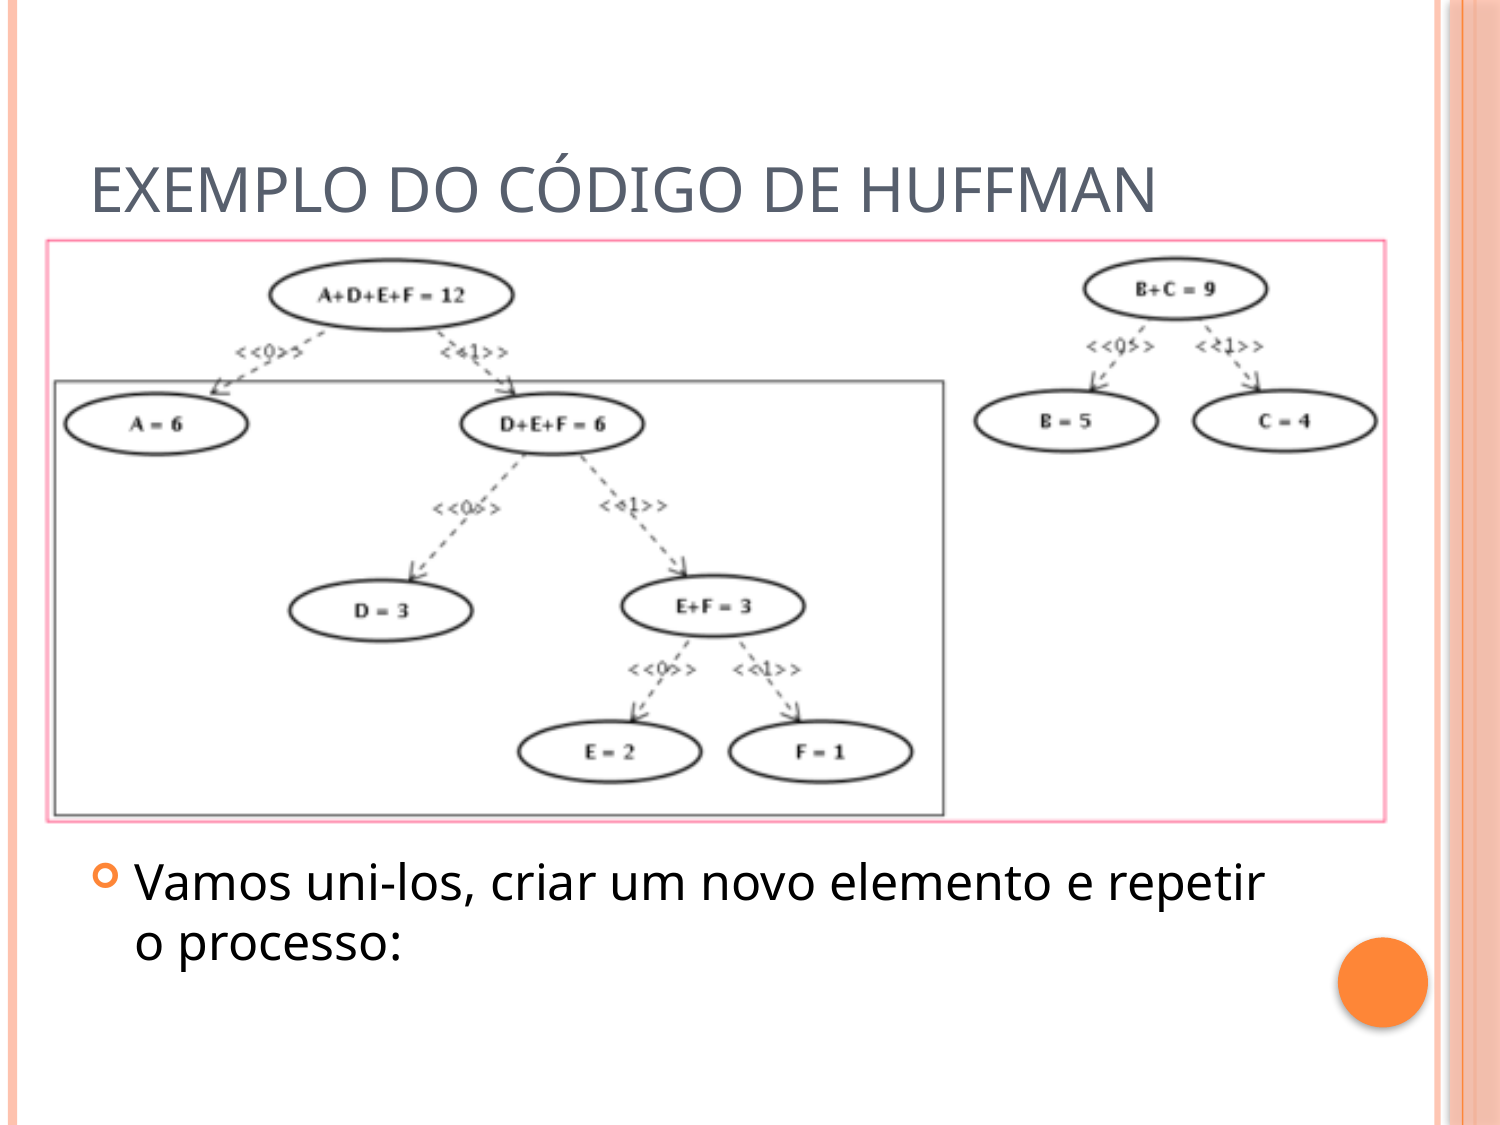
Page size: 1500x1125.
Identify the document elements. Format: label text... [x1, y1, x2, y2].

title Exemplo do código de Huffman [75, 45, 1300, 219]
picture [40, 221, 1397, 835]
list Vamos uni-los, criar um novo elemento e repetir o processo: [75, 843, 1300, 1062]
